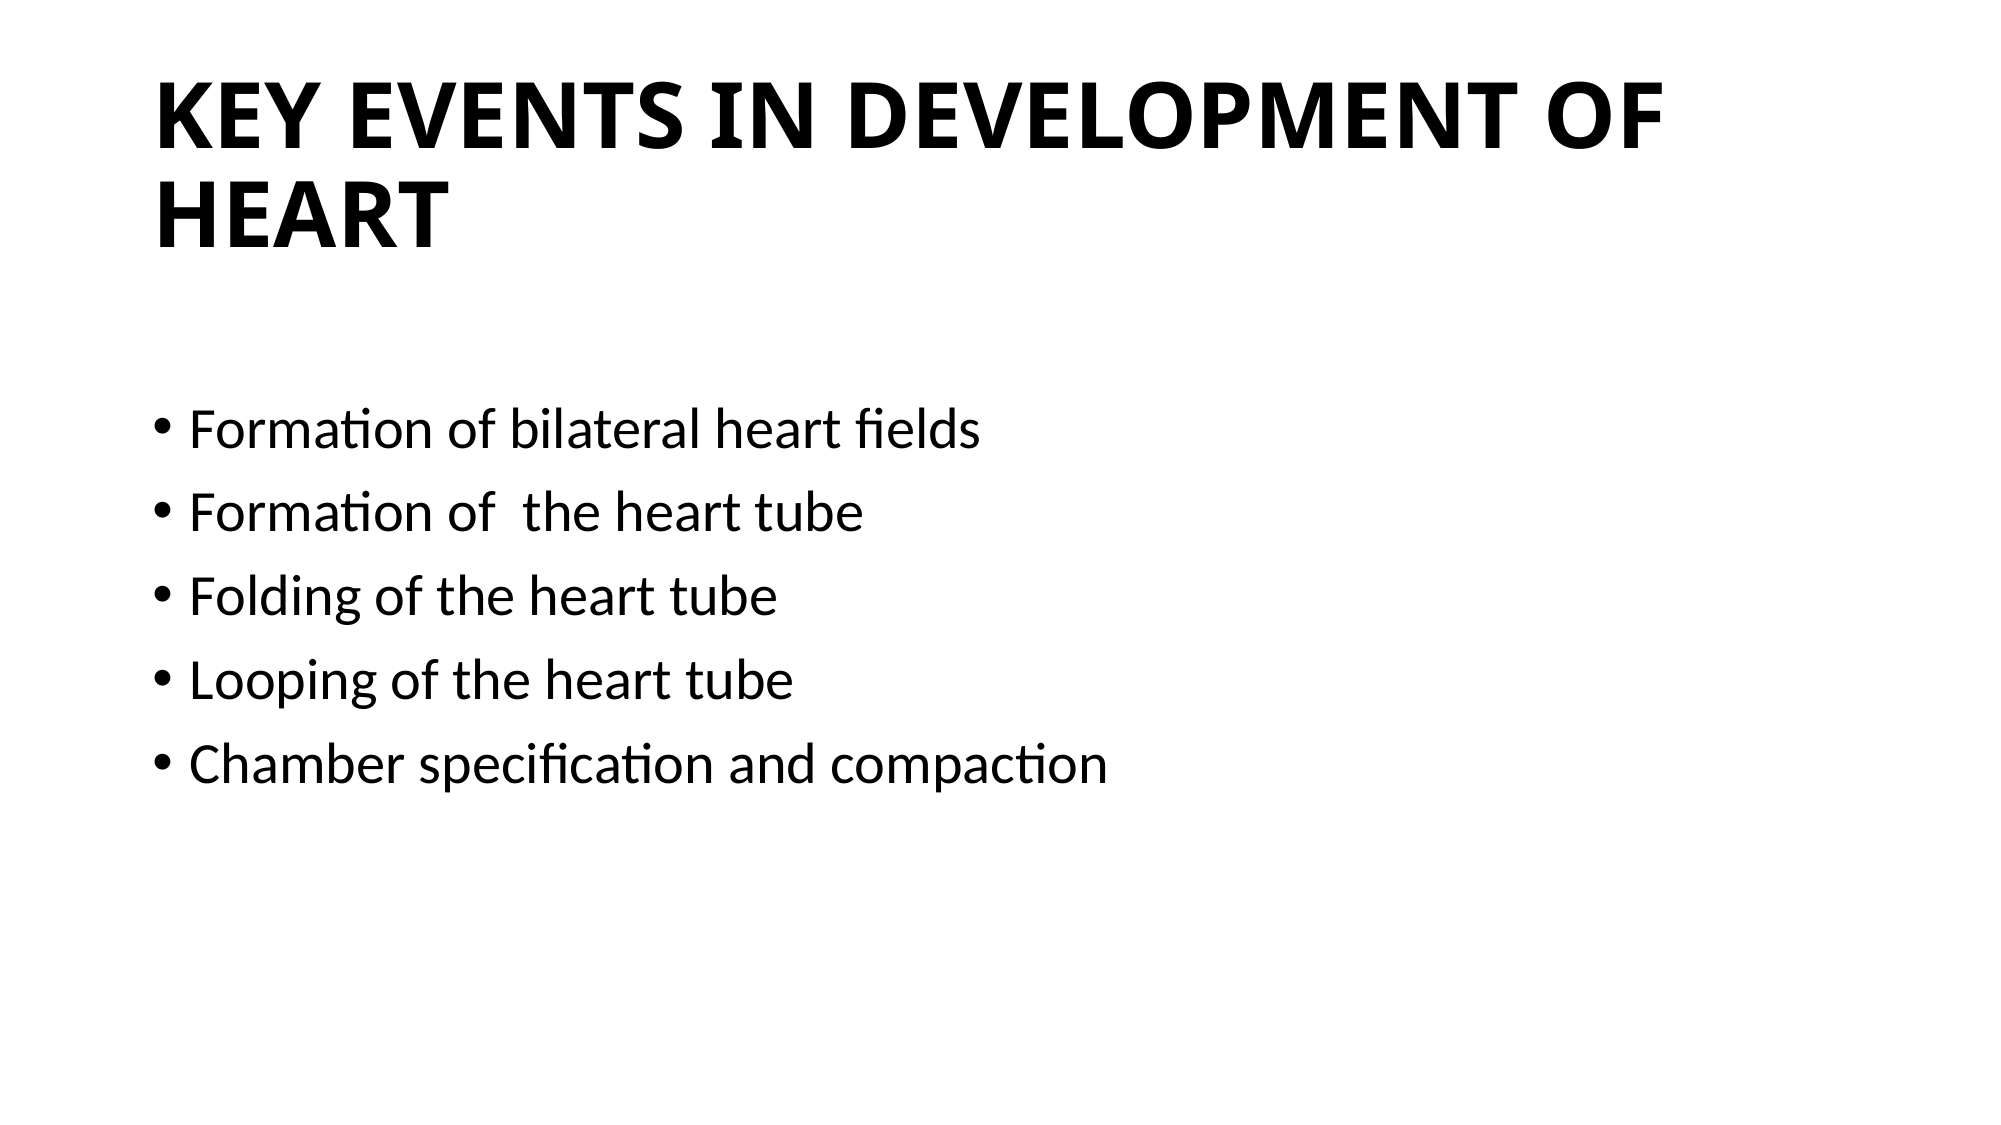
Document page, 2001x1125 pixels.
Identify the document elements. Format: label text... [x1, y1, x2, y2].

title KEY EVENTS IN DEVELOPMENT OF HEART [137, 59, 1863, 278]
list Formation of bilateral heart fields Formation of the heart tube Folding of the heart tube Looping of the heart tube Chamber specification and compaction [137, 299, 1863, 1014]
